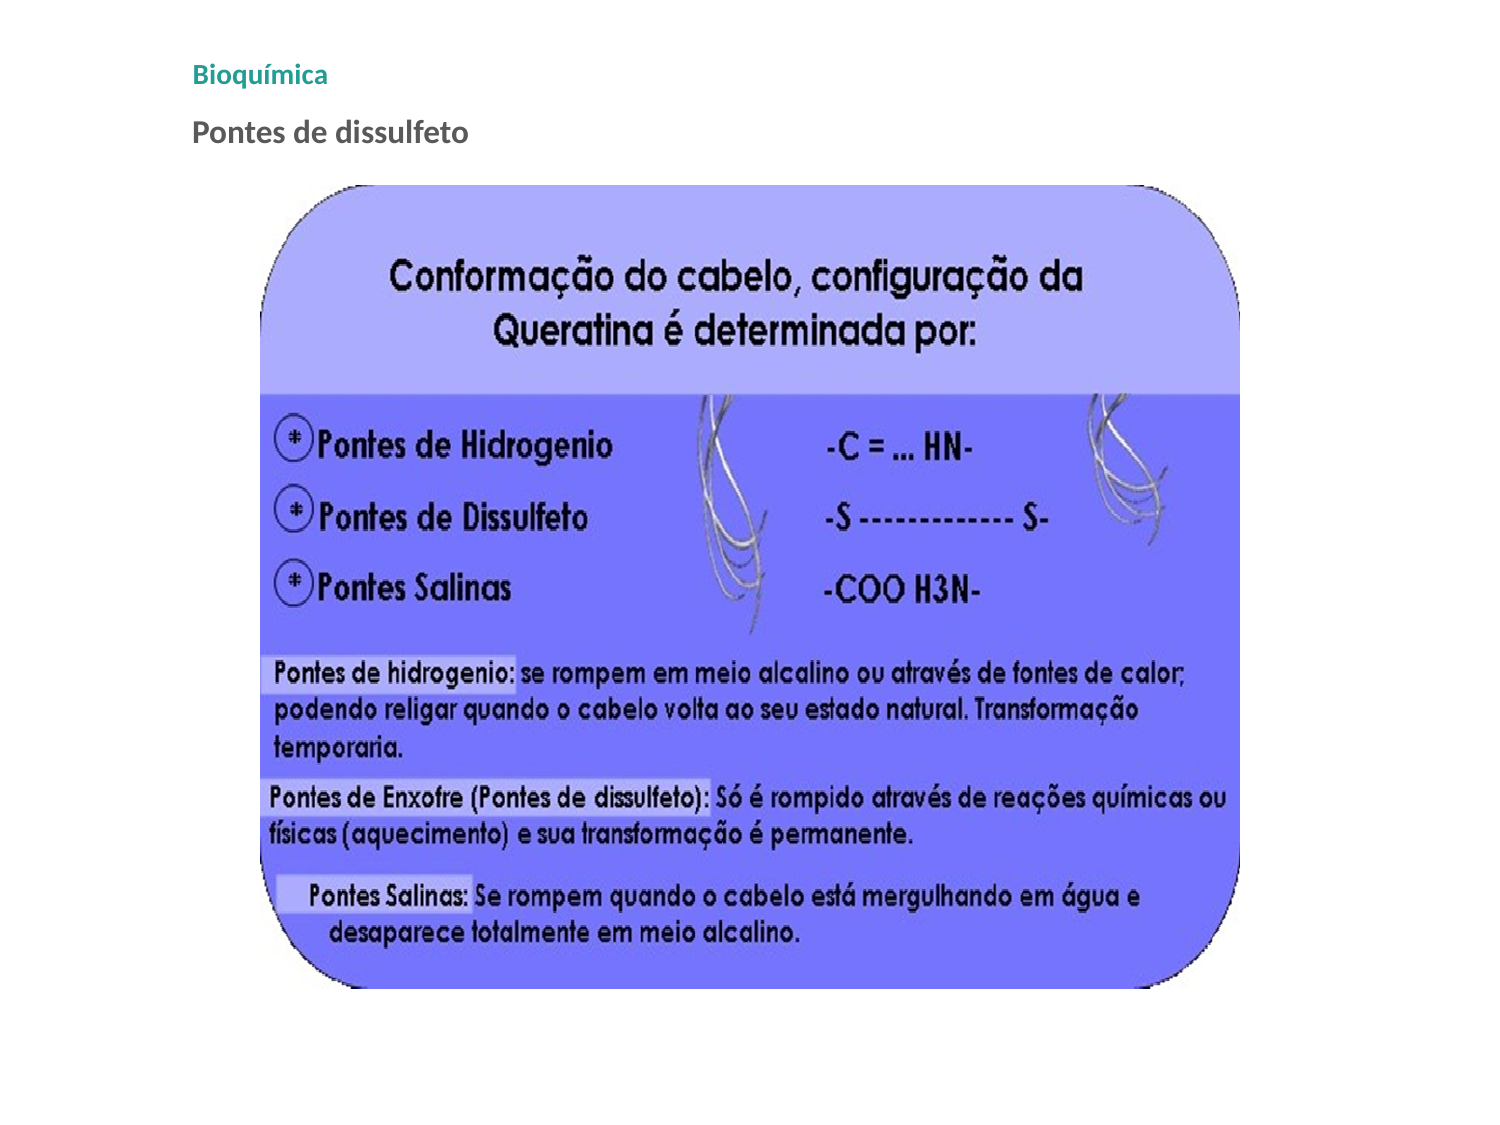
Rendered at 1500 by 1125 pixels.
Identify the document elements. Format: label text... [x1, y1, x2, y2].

text_box Bioquímica [177, 48, 344, 99]
picture [260, 185, 1240, 990]
text_box Pontes de dissulfeto [177, 103, 1280, 158]
